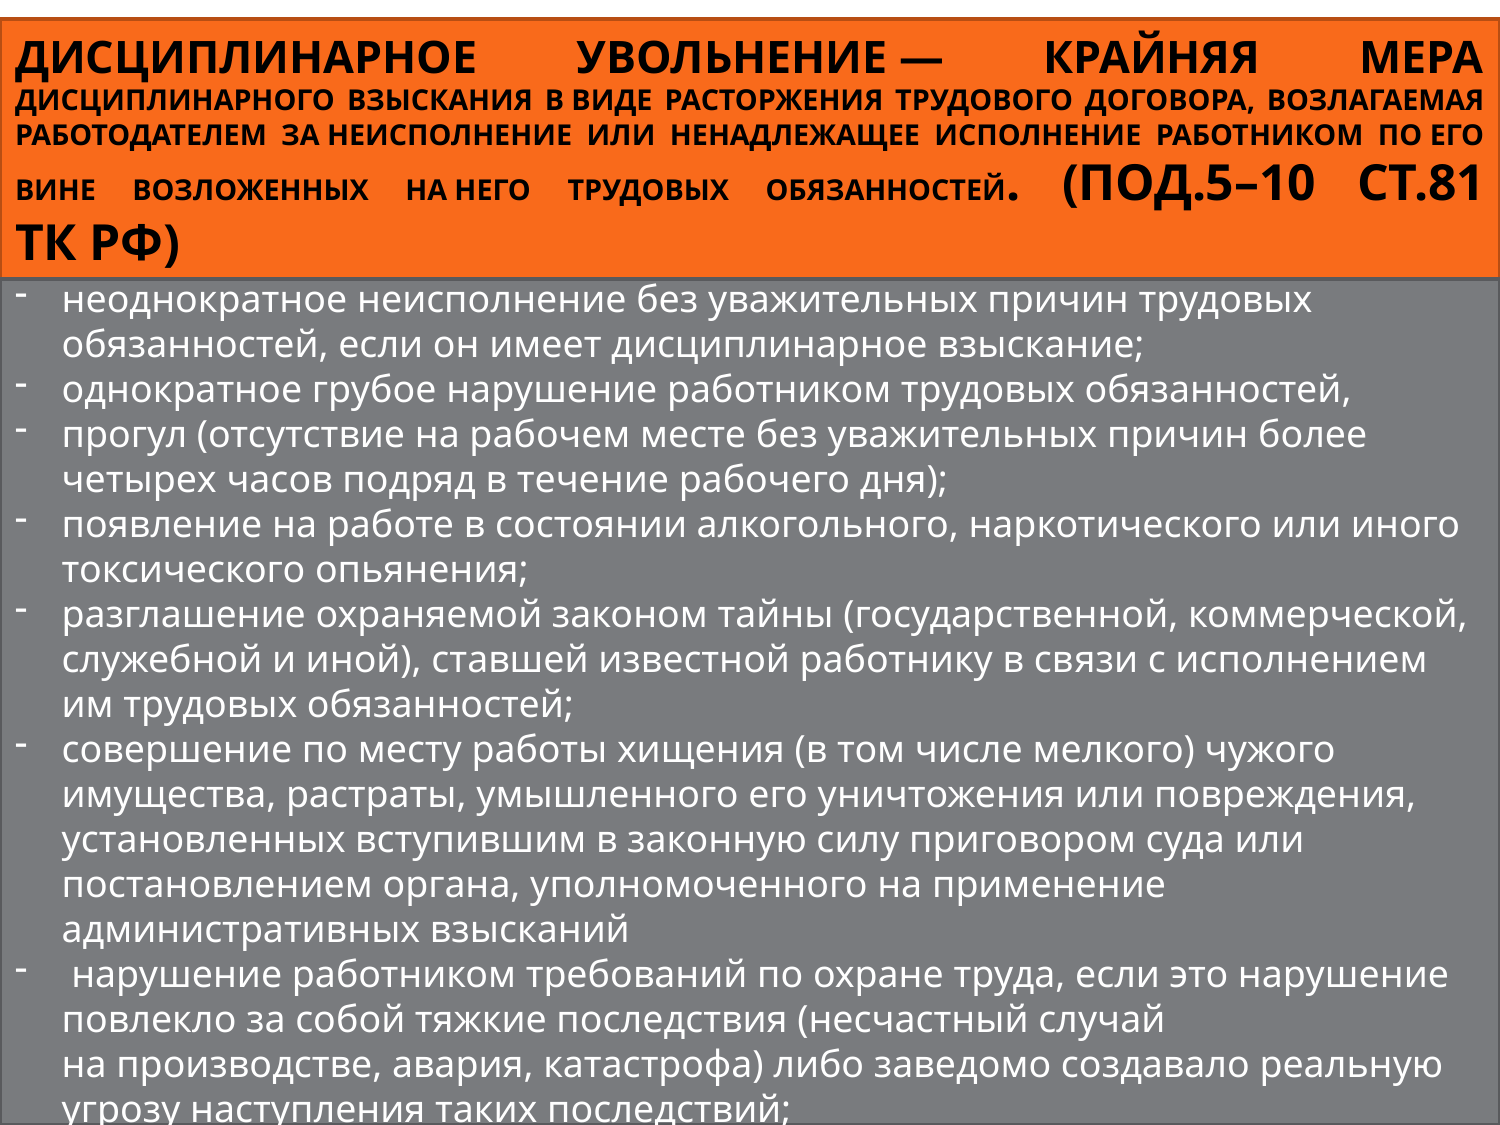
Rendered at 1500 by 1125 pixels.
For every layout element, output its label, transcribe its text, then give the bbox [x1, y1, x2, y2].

title Дисциплинарное увольнение — крайняя мера дисциплинарного взыскания в виде расторжения трудового договора, возлагаемая работодателем за неисполнение или ненадлежащее исполнение работником по его вине возложенных на него трудовых обязанностей. (под.5–10 ст.81 ТК РФ) [0, 17, 1500, 277]
text_box неоднократное неисполнение без уважительных причин трудовых обязанностей, если он имеет дисциплинарное взыскание; однократное грубое нарушение работником трудовых обязанностей, прогул (отсутствие на рабочем месте без уважительных причин более четырех часов подряд в течение рабочего дня); появление на работе в состоянии алкогольного, наркотического или иного токсического опьянения; разглашение охраняемой законом тайны (государственной, коммерческой, служебной и иной), ставшей известной работнику в связи с исполнением им трудовых обязанностей; совершение по месту работы хищения (в том числе мелкого) чужого имущества, растраты, умышленного его уничтожения или повреждения, установленных вступившим в законную силу приговором суда или постановлением органа, уполномоченного на применение административных взысканий нарушение работником требований по охране труда, если это нарушение повлекло за собой тяжкие последствия (несчастный случай на производстве, авария, катастрофа) либо заведомо создавало реальную угрозу наступления таких последствий; [0, 277, 1500, 1125]
